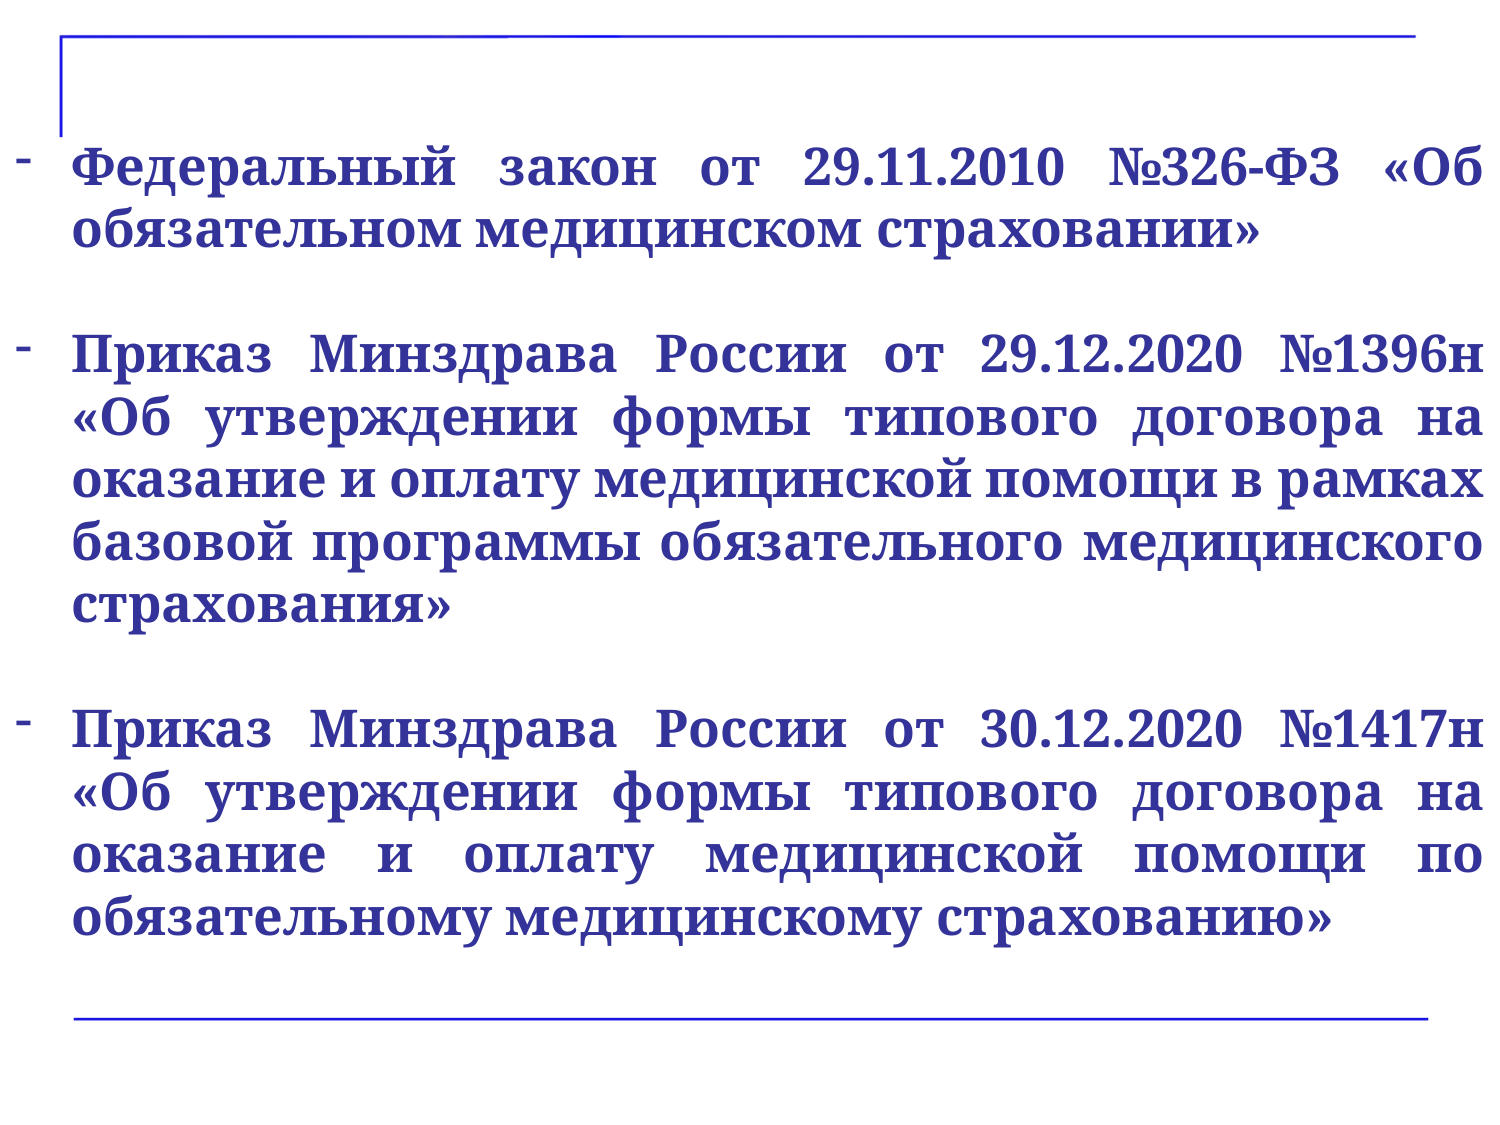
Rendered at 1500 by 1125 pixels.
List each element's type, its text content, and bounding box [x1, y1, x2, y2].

picture [0, 682, 1500, 1125]
picture [0, 0, 1500, 397]
text_box [88, 773, 1412, 941]
text_box Федеральный закон от 29.11.2010 №326-ФЗ «Об обязательном медицинском страховании» Приказ Минздрава России от 29.12.2020 №1396н «Об утверждении формы типового договора на оказание и оплату медицинской помощи в рамках базовой программы обязательного медицинского страхования» Приказ Минздрава России от 30.12.2020 №1417н «Об утверждении формы типового договора на оказание и оплату медицинской помощи по обязательному медицинскому страхованию» [0, 397, 1500, 682]
